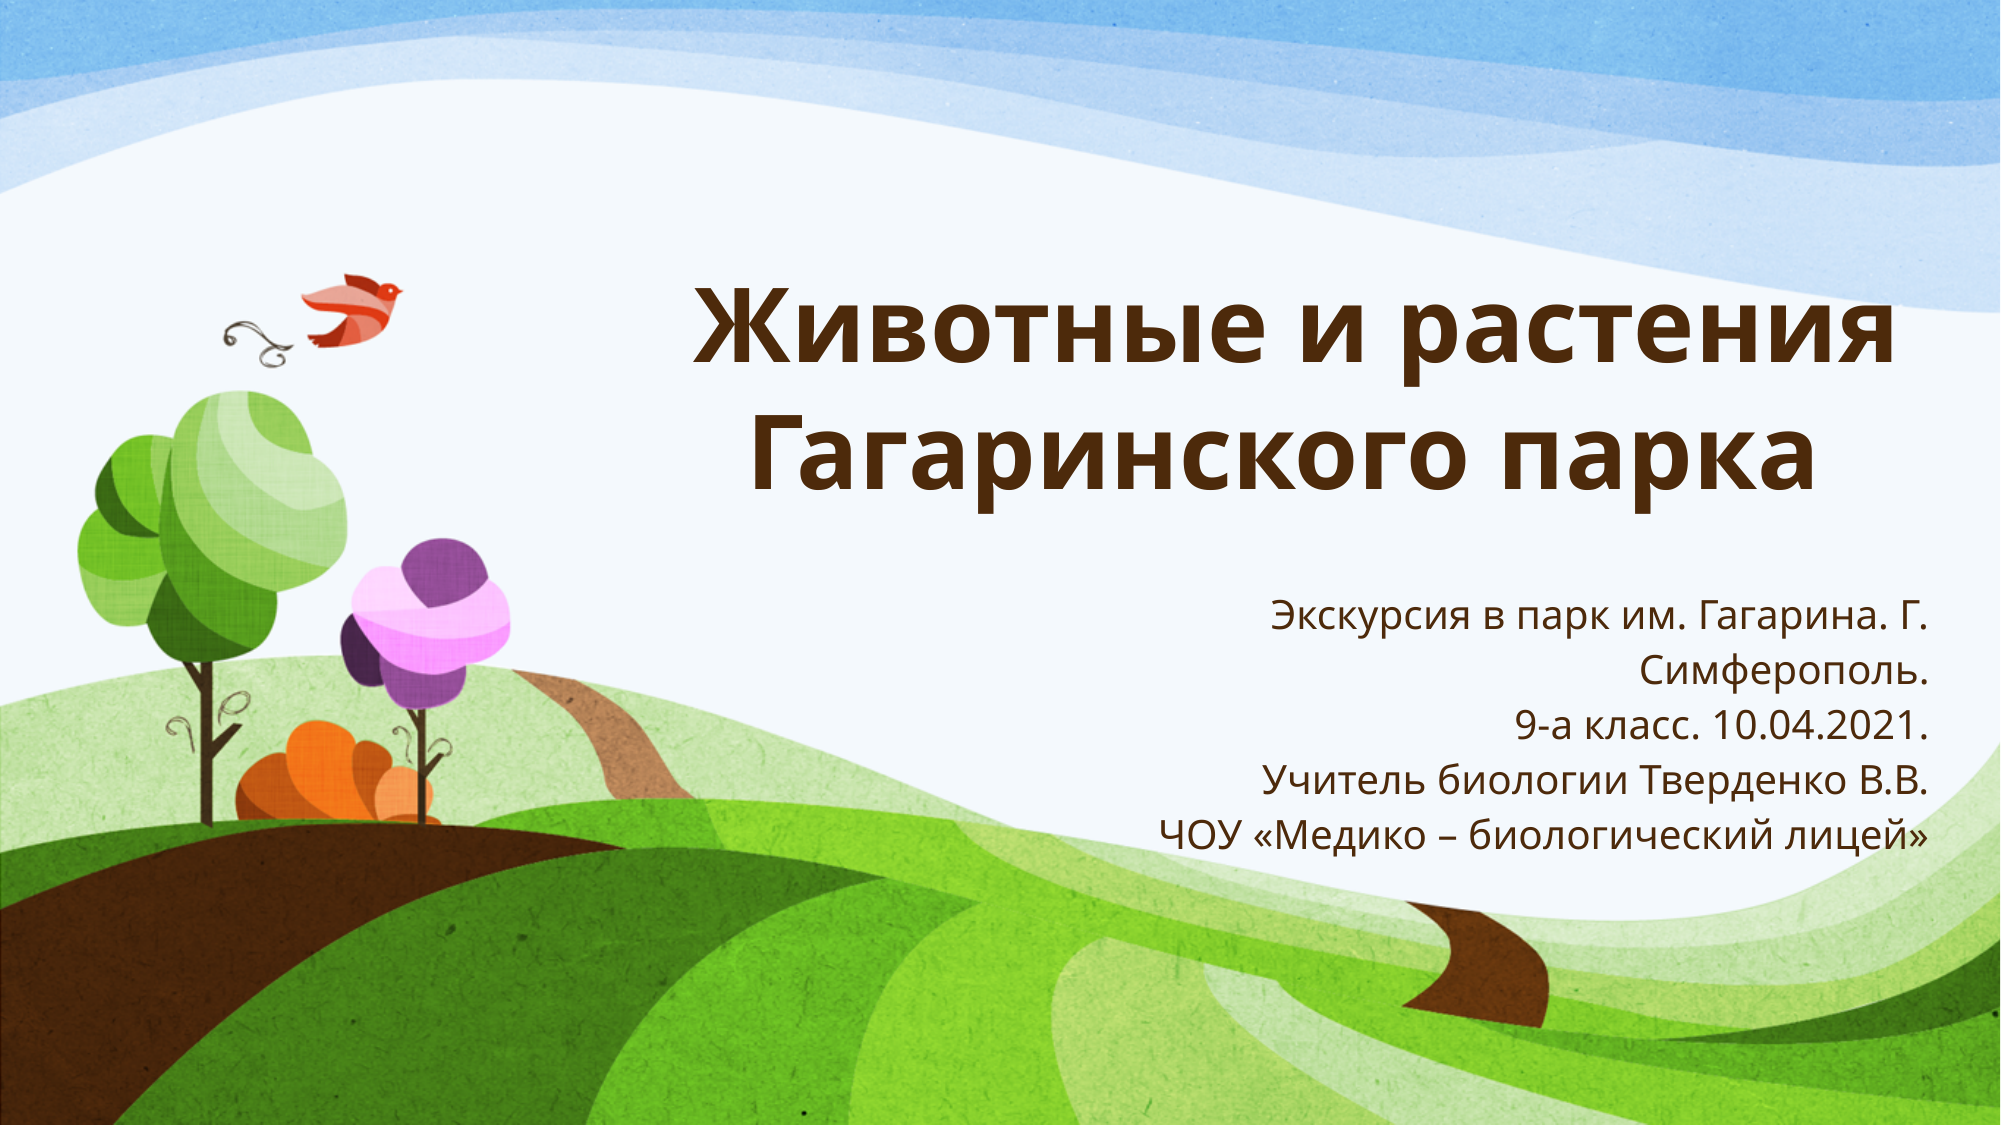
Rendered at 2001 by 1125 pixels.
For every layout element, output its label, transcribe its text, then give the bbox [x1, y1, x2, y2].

subtitle Экскурсия в парк им. Гагарина. Г. Симферополь. 9-а класс. 10.04.2021. Учитель биологии Тверденко В.В. ЧОУ «Медико – биологический лицей» [1134, 578, 1946, 919]
picture [0, 0, 2001, 1125]
title Животные и растения Гагаринского парка [669, 222, 1925, 522]
